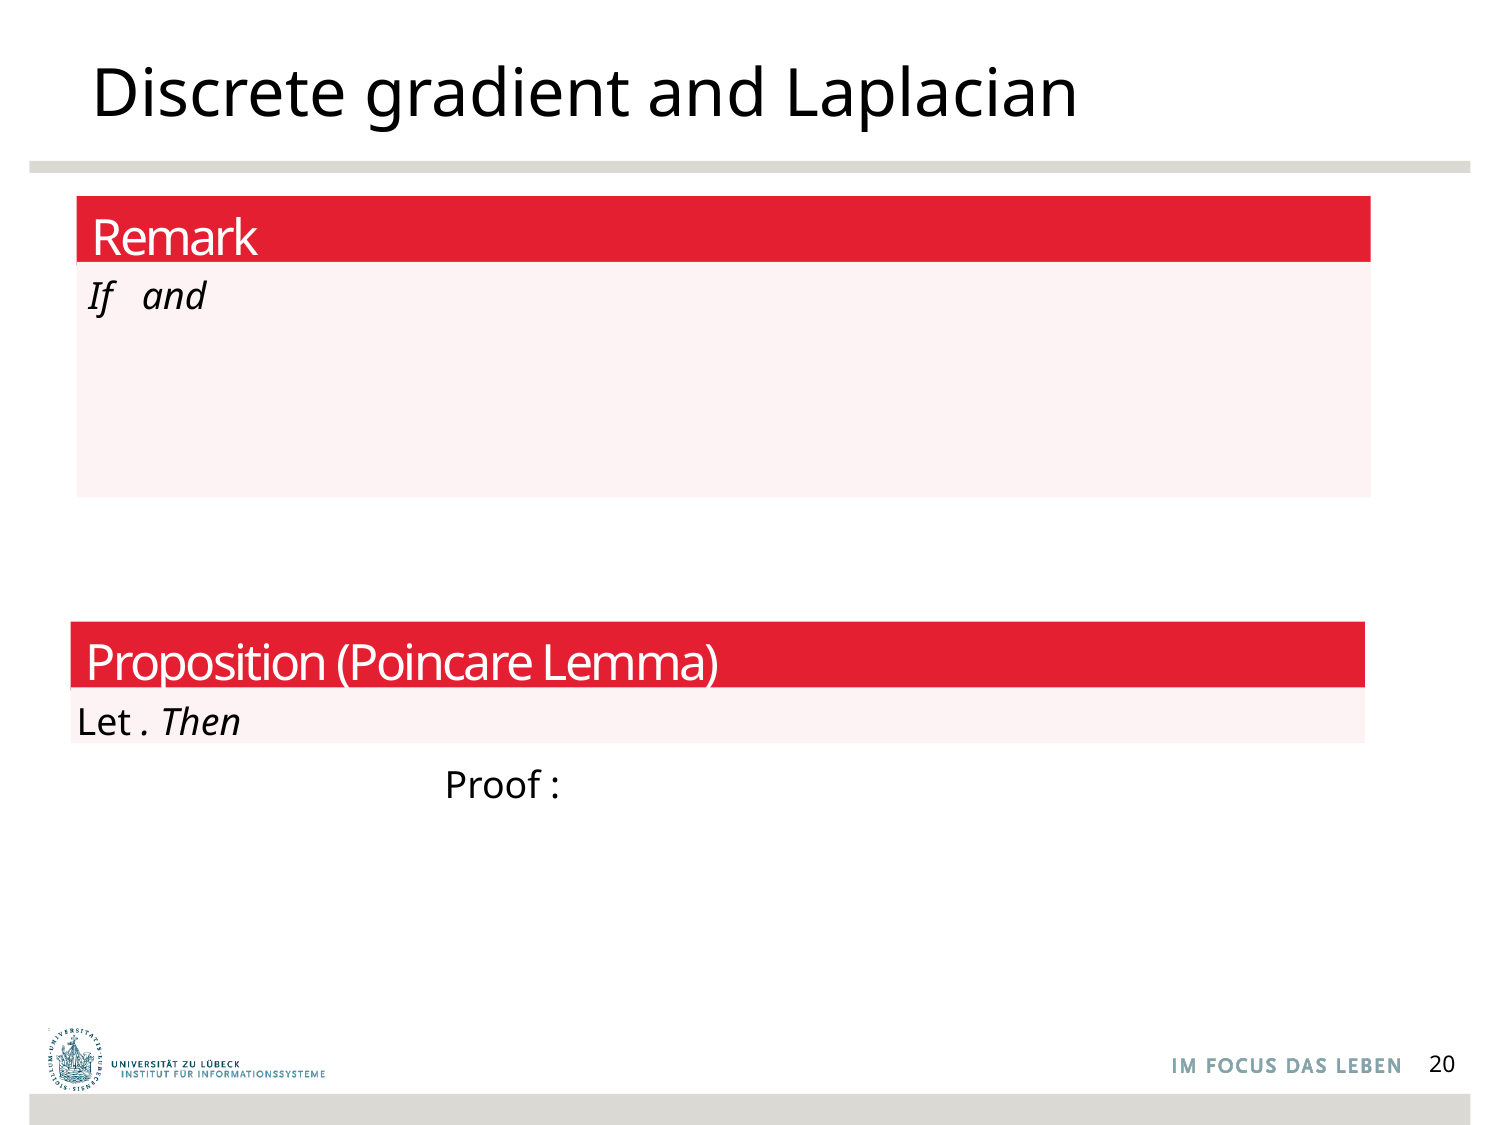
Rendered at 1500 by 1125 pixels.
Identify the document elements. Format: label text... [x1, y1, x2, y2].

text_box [76, 196, 1372, 531]
slide_number 20 [1305, 1050, 1471, 1083]
picture [1173, 1058, 1305, 1073]
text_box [70, 621, 1366, 744]
title Discrete gradient and Laplacian [76, 42, 1427, 126]
